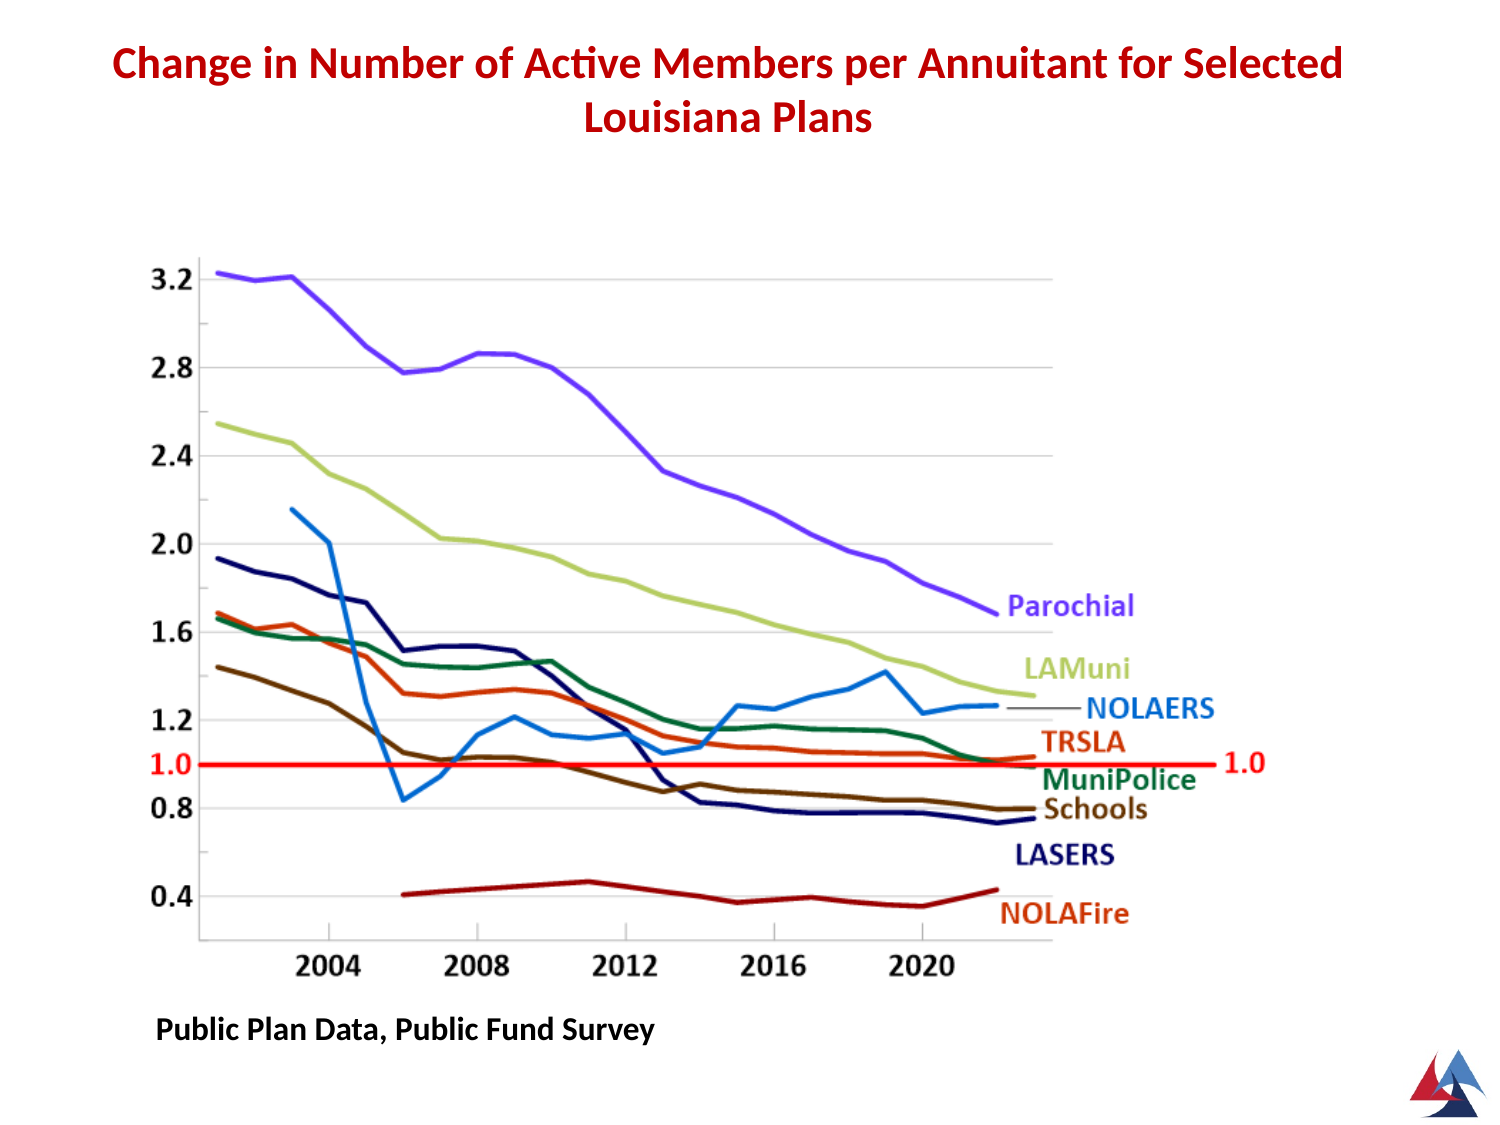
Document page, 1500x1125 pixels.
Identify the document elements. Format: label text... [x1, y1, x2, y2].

picture [1402, 1049, 1500, 1125]
title Change in Number of Active Members per Annuitant for Selected Louisiana Plans [9, 24, 1448, 150]
picture [149, 256, 1268, 988]
text_box Public Plan Data, Public Fund Survey [141, 999, 672, 1055]
